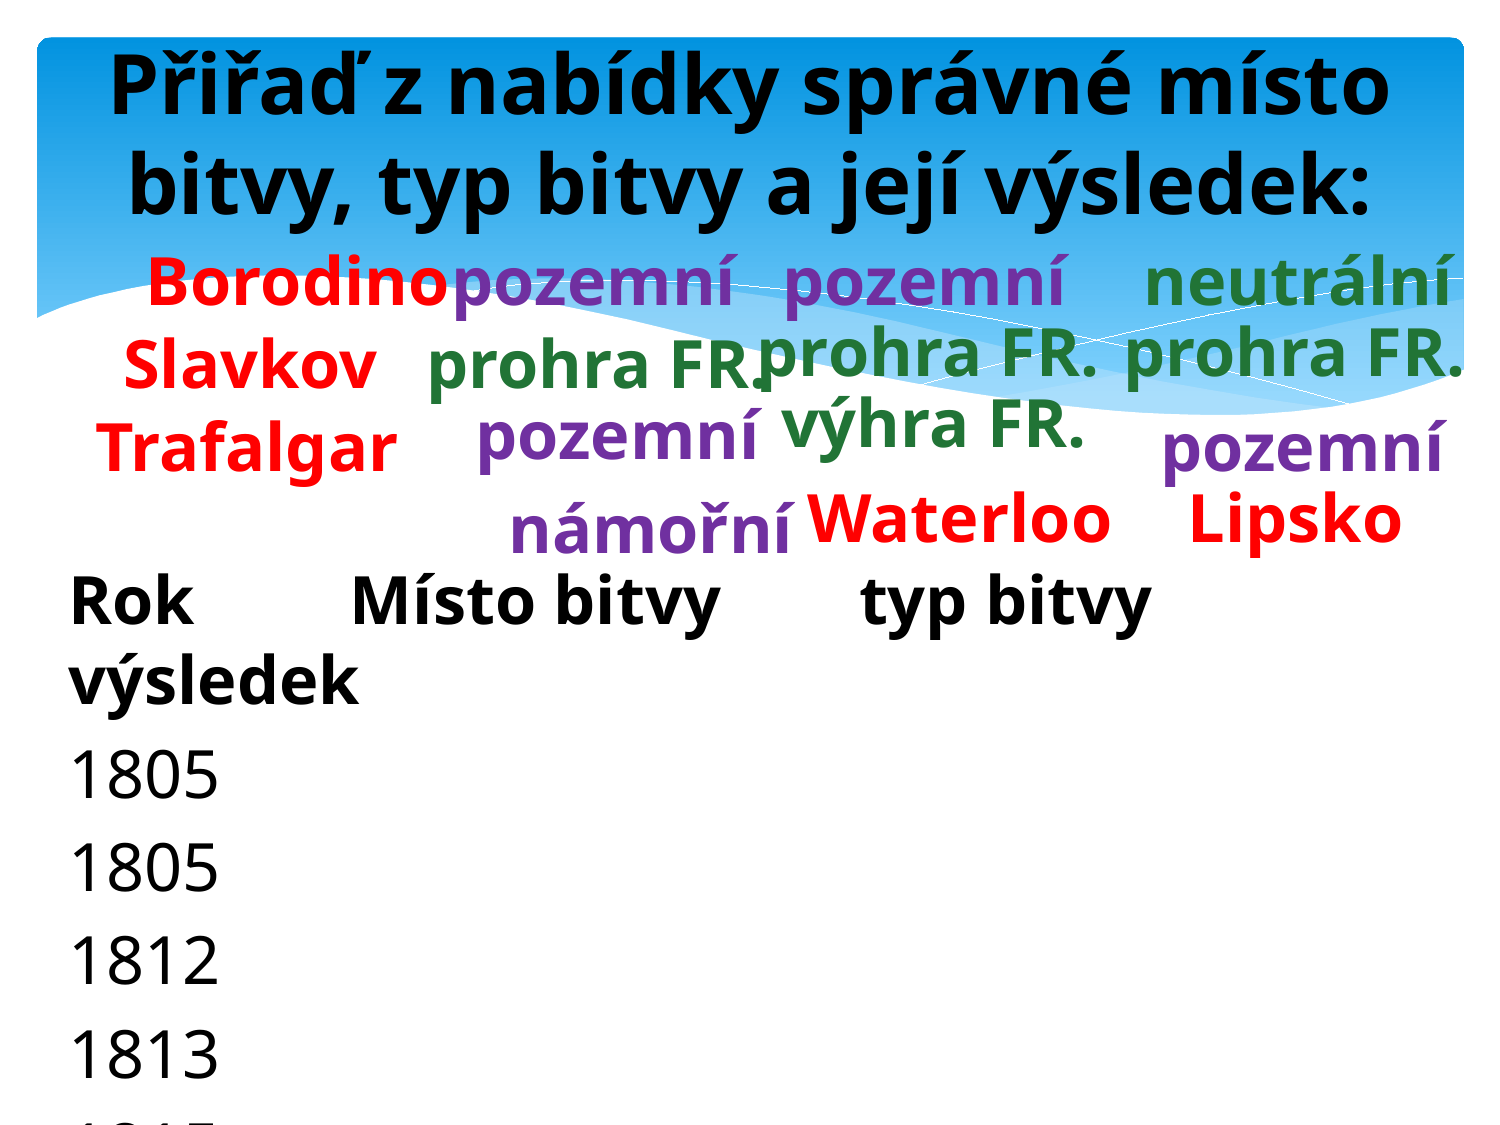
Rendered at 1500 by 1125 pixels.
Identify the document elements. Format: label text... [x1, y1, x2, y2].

text_box pozemní [460, 410, 775, 480]
text_box výhra FR. [766, 373, 1102, 469]
text_box pozemní [1145, 398, 1460, 492]
text_box Waterloo [792, 467, 1128, 563]
text_box neutrální [1128, 231, 1468, 302]
text_box Trafalgar [80, 397, 414, 492]
text_box Lipsko [1172, 467, 1419, 563]
list Rok Místo bitvy typ bitvy výsledek 1805 1805 1812 1813 1815 [52, 550, 1448, 1125]
text_box Borodino [131, 231, 437, 327]
title Přiřaď z nabídky správné místo bitvy, typ bitvy a její výsledek: [74, 42, 1426, 221]
text_box Slavkov [108, 314, 393, 397]
text_box prohra FR. [742, 302, 1108, 398]
text_box pozemní [767, 231, 1082, 302]
text_box pozemní [437, 231, 752, 314]
text_box prohra FR. [1108, 302, 1481, 398]
text_box prohra FR. [411, 314, 766, 410]
text_box námořní [493, 479, 808, 575]
